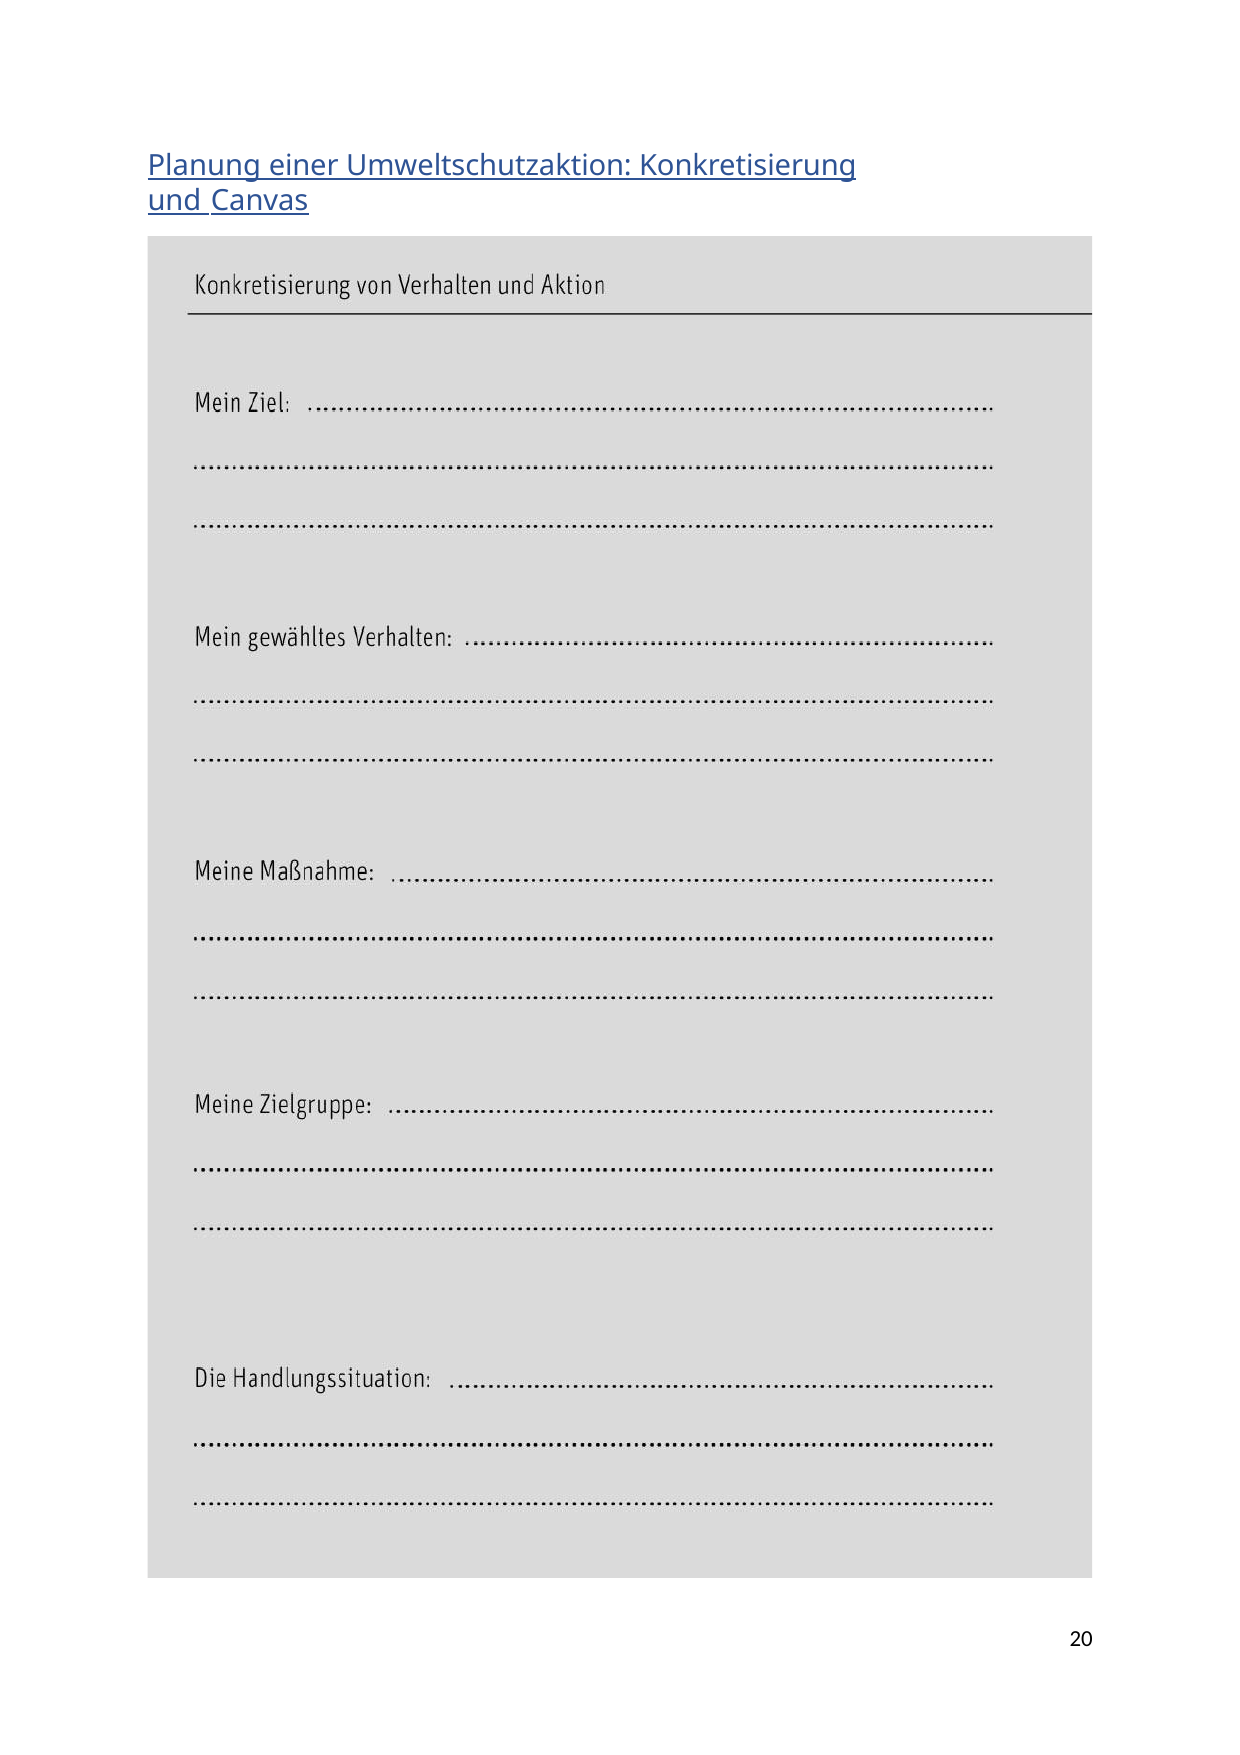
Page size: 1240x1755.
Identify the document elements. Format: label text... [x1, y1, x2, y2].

slide_number 15 [1063, 1626, 1100, 1755]
text_box [147, 236, 1093, 1578]
text_box Planung einer Umweltschutzaktion: Konkretisierung und Canvas [145, 144, 899, 217]
